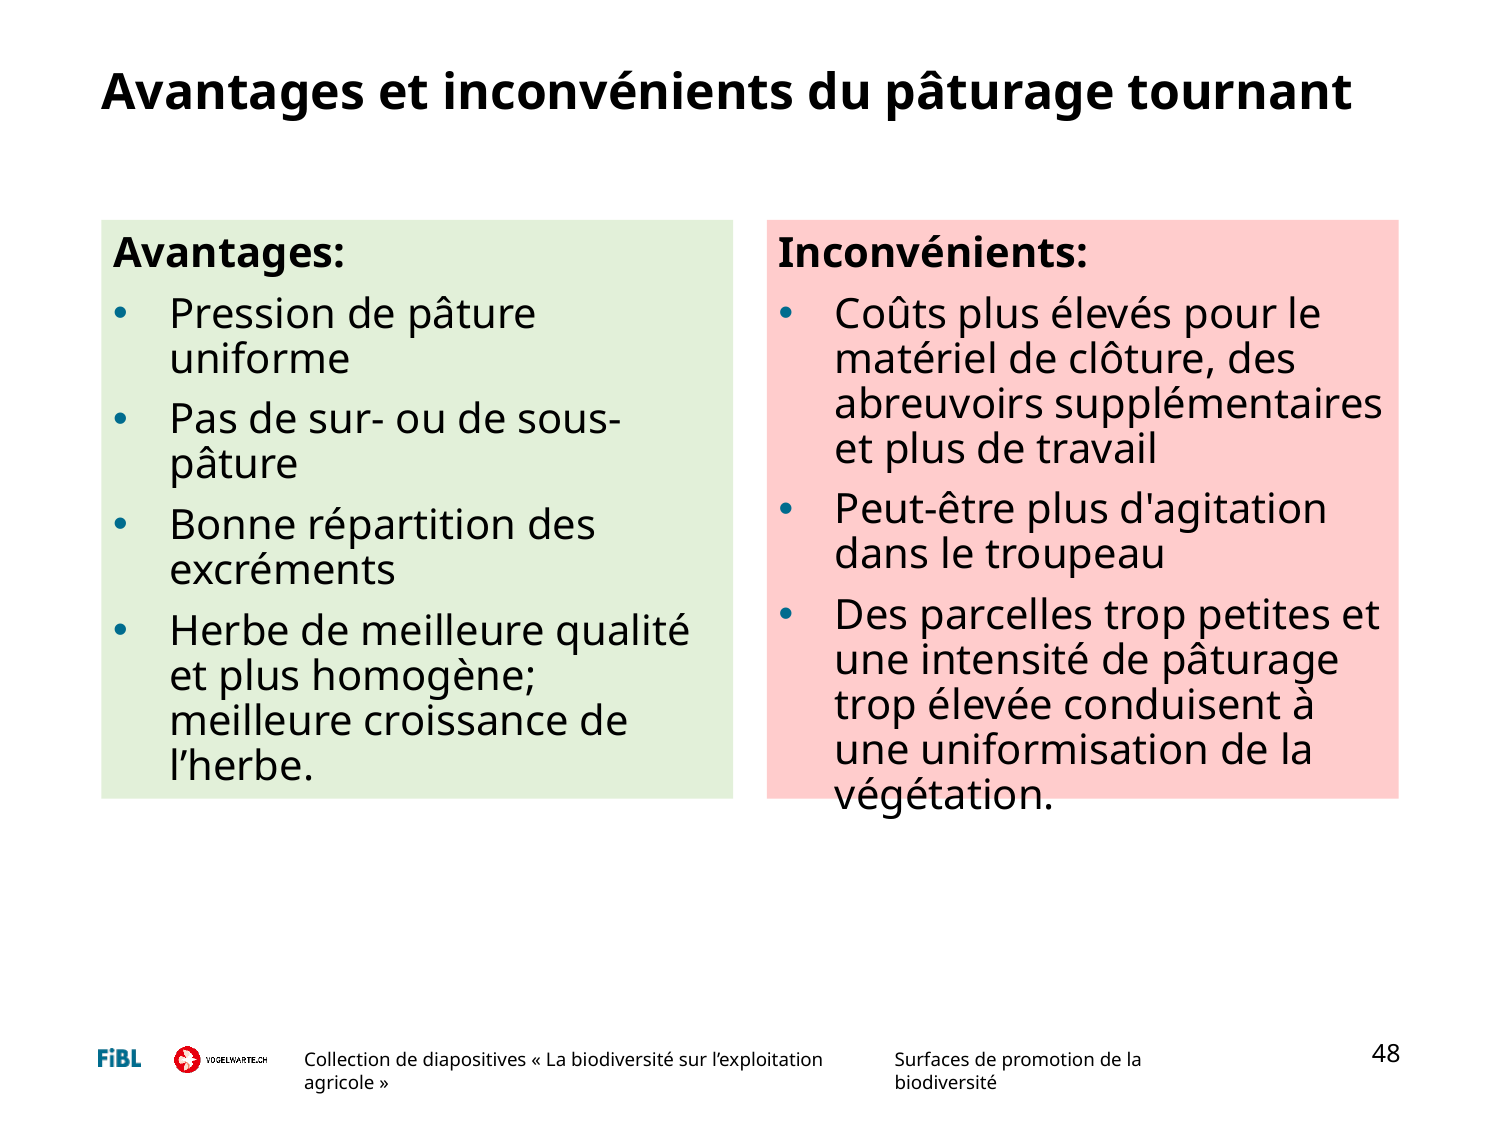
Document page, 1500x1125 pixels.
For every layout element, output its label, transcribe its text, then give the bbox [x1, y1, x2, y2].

picture [174, 1046, 267, 1073]
title Avantages et inconvénients du pâturage tournant [101, 66, 1399, 170]
slide_number 48 [1270, 1020, 1401, 1080]
list Inconvénients: Coûts plus élevés pour le matériel de clôture, des abreuvoirs supplémentaires et plus de travail Peut-être plus d'agitation dans le troupeau Des parcelles trop petites et une intensité de pâturage trop élevée conduisent à une uniformisation de la végétation. [766, 219, 1399, 799]
picture [98, 1048, 141, 1067]
list Avantages: Pression de pâture uniforme Pas de sur- ou de sous-pâture Bonne répartition des excréments Herbe de meilleure qualité et plus homogène; meilleure croissance de l’herbe. [101, 219, 734, 799]
